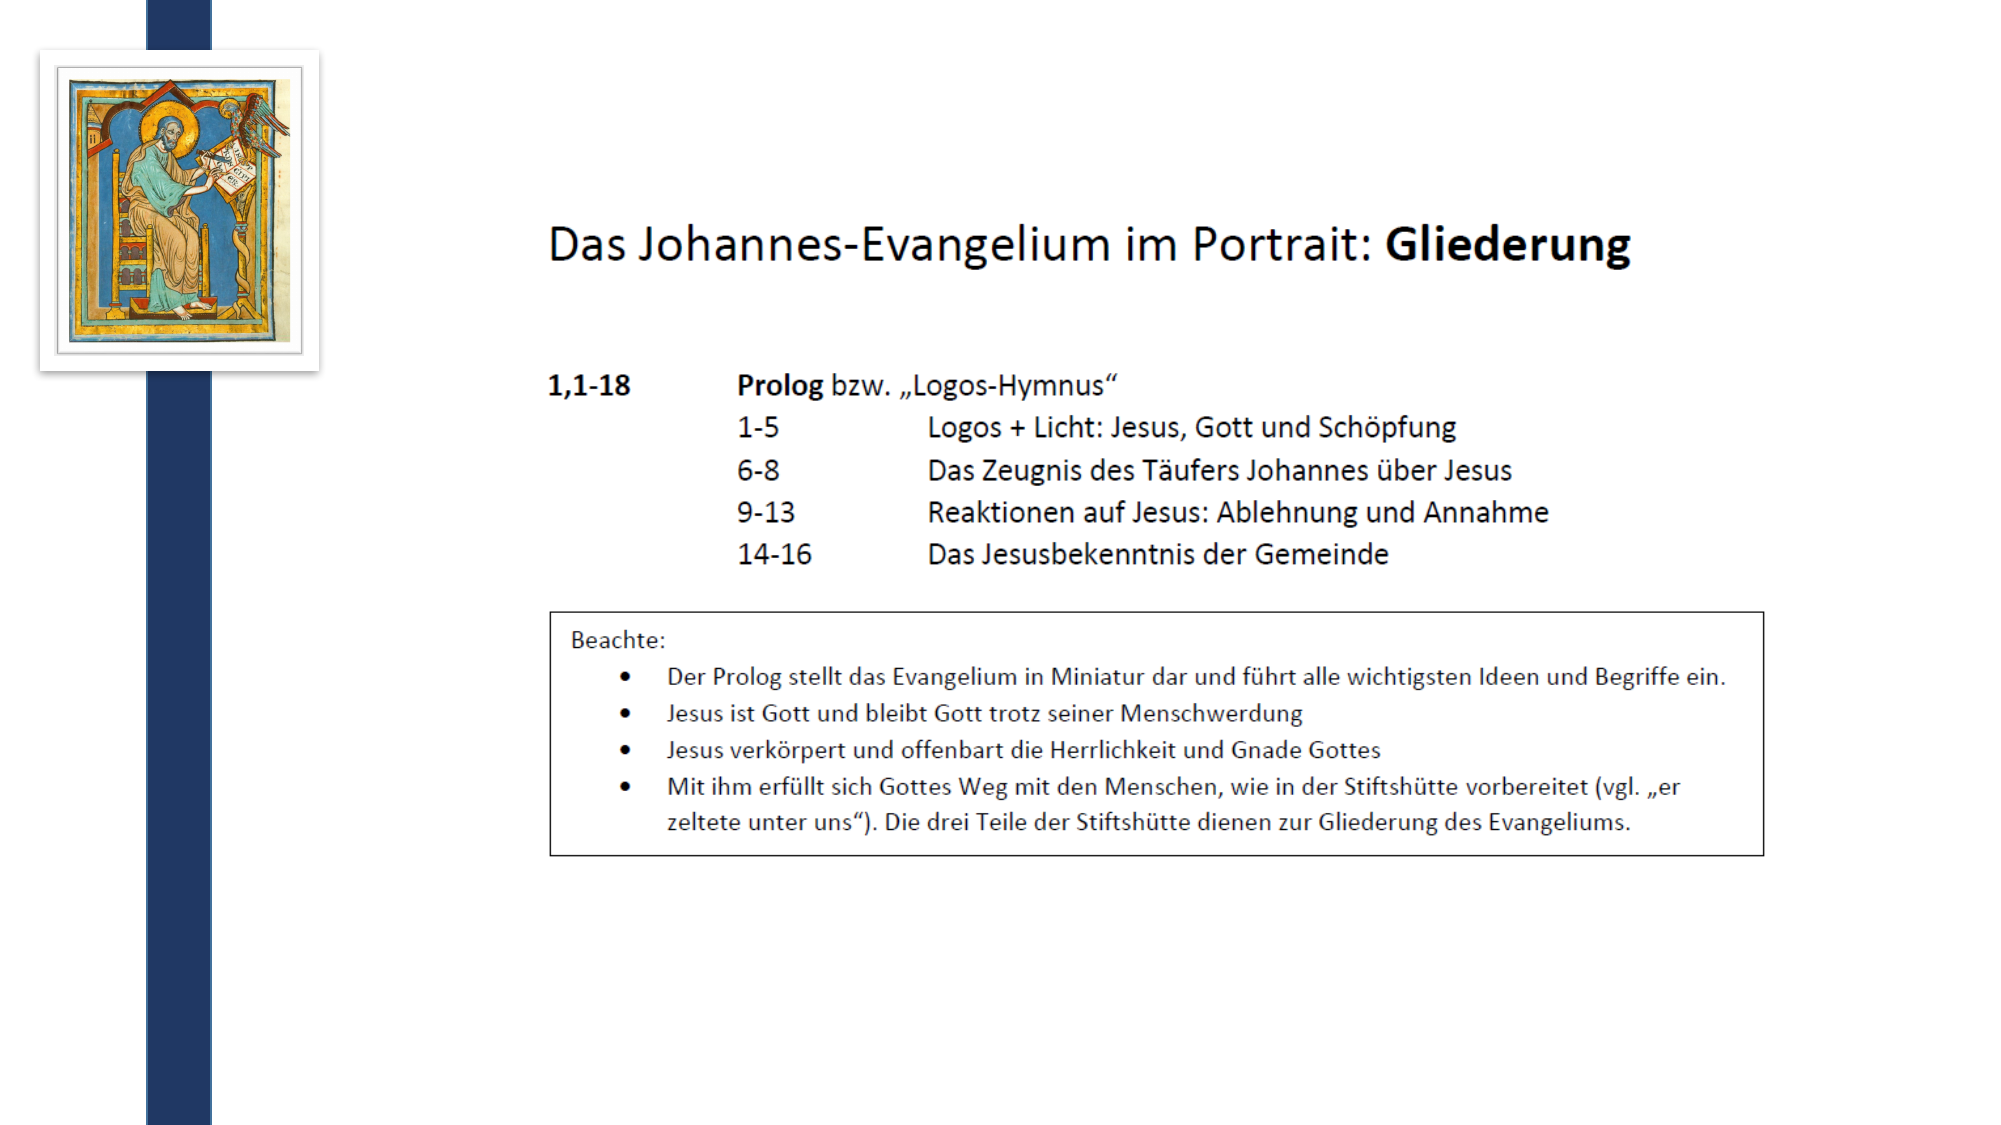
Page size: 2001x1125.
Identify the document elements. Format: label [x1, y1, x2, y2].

text_box [146, 380, 212, 1125]
picture [417, 184, 1860, 921]
picture [54, 64, 305, 357]
text_box [146, 0, 212, 48]
